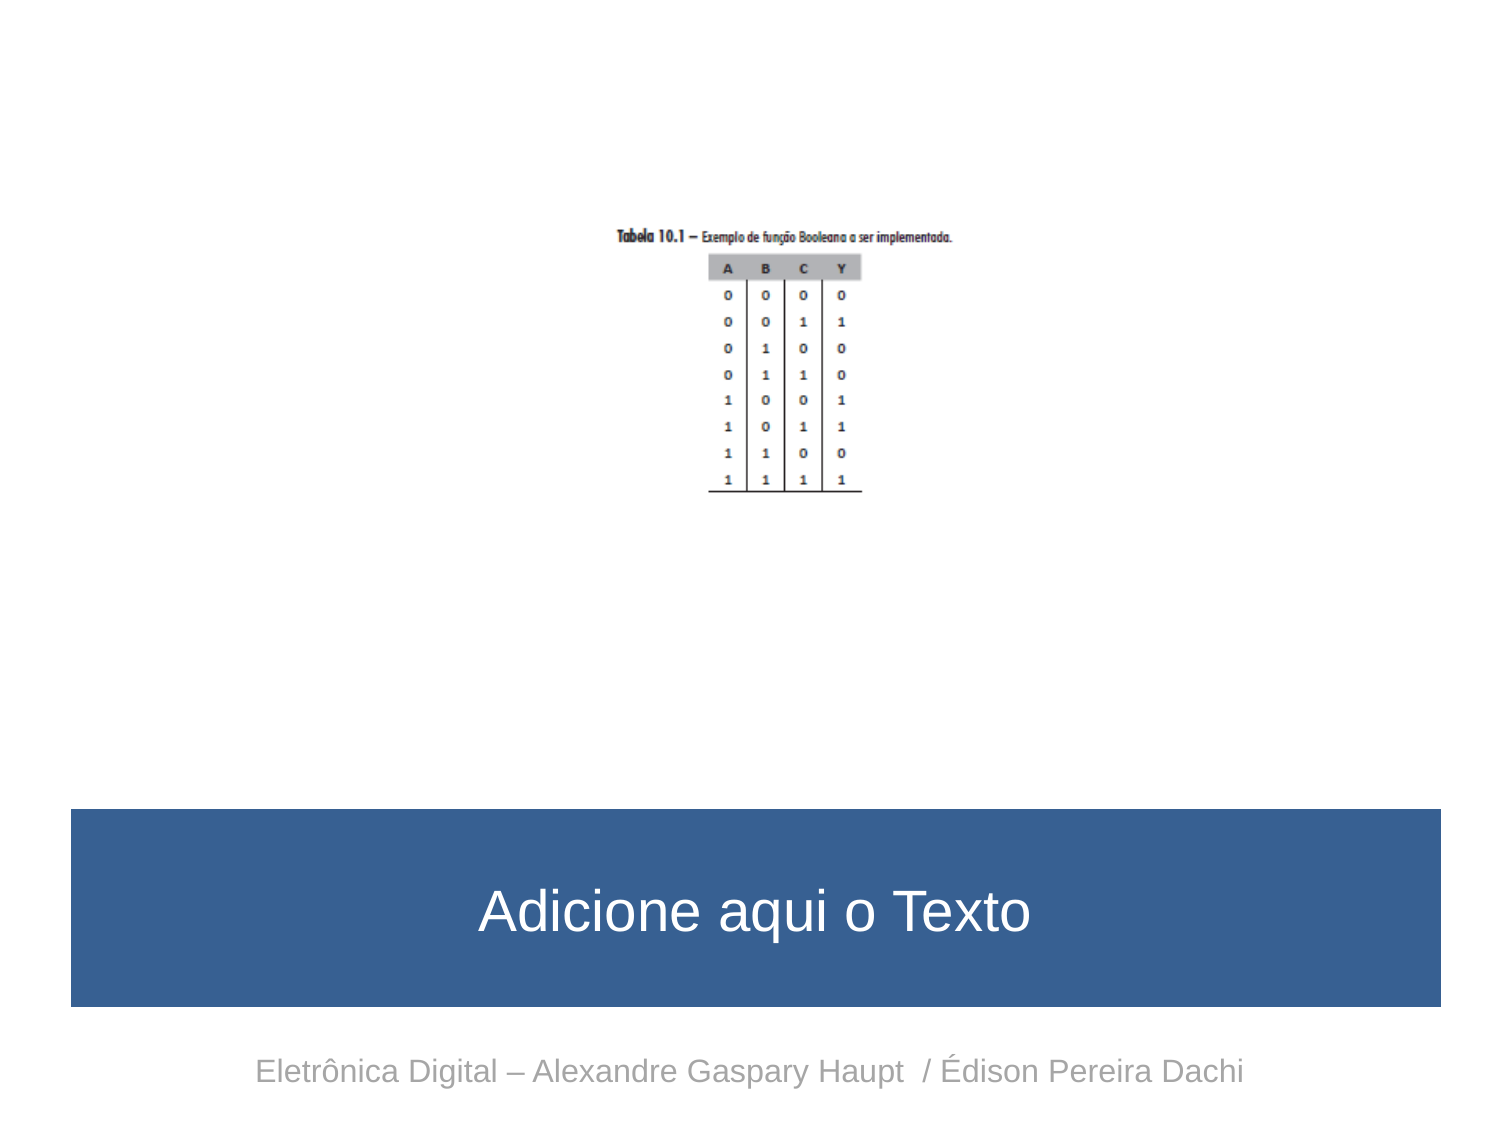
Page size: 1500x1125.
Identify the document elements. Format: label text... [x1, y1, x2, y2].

picture [596, 207, 972, 502]
text_box Adicione aqui o Texto [70, 808, 1442, 1008]
footer Eletrônica Digital – Alexandre Gaspary Haupt / Édison Pereira Dachi [0, 1042, 1500, 1103]
